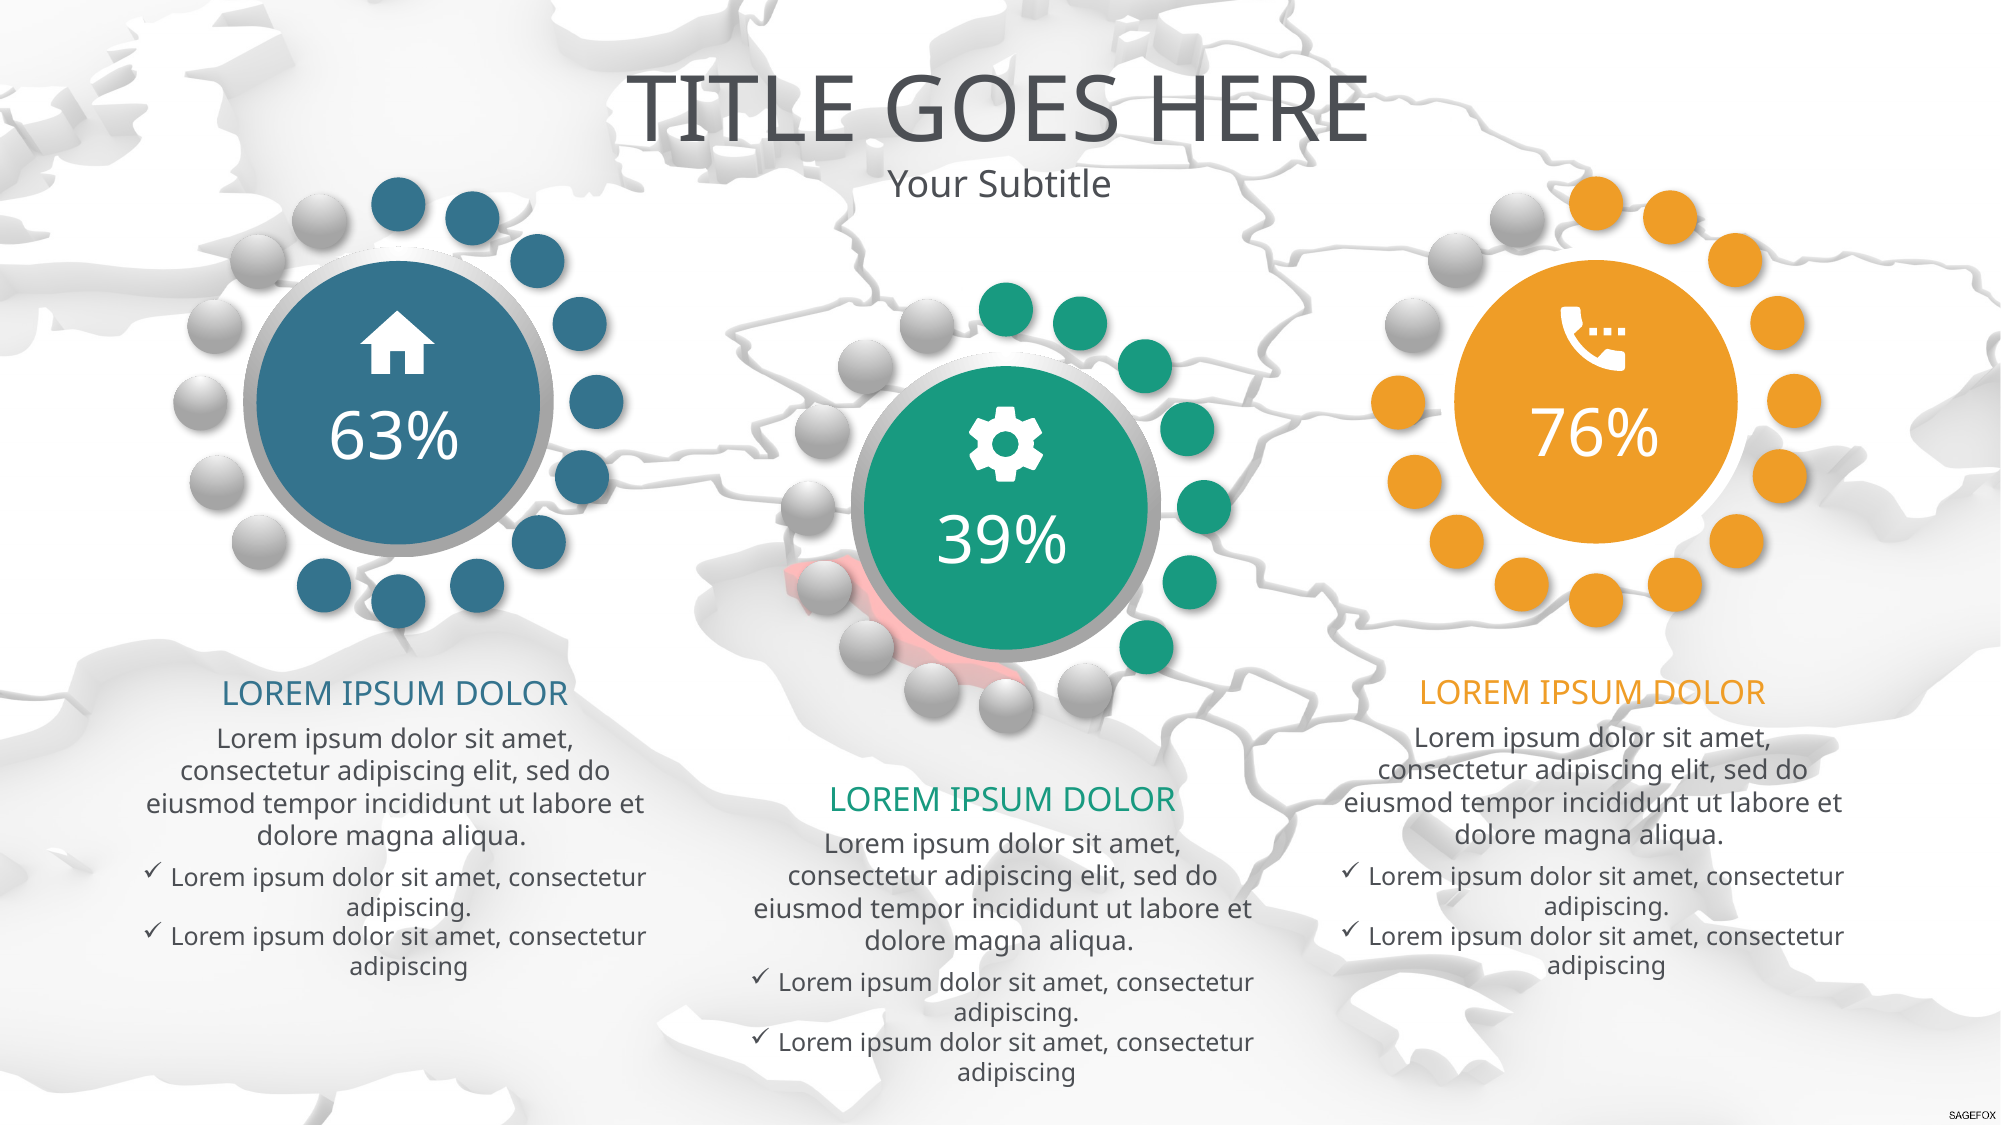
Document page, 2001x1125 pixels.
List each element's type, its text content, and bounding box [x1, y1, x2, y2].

text_box [1370, 374, 1427, 431]
text_box [554, 449, 611, 506]
text_box LOREM IPSUM DOLOR Lorem ipsum dolor sit amet, consectetur adipiscing elit, sed do eiusmod tempor incididunt ut labore et dolore magna aliqua. Lorem ipsum dolor sit amet, consectetur adipiscing. Lorem ipsum dolor sit amet, consectetur adipiscing [1321, 664, 1864, 1018]
text_box [1120, 338, 1174, 389]
text_box [837, 339, 889, 391]
text_box LOREM IPSUM DOLOR Lorem ipsum dolor sit amet, consectetur adipiscing elit, sed do eiusmod tempor incididunt ut labore et dolore magna aliqua. Lorem ipsum dolor sit amet, consectetur adipiscing. Lorem ipsum dolor sit amet, consectetur adipiscing [124, 665, 666, 1019]
text_box [1711, 232, 1764, 283]
text_box [1642, 189, 1699, 245]
text_box [230, 519, 283, 571]
text_box [1568, 572, 1625, 629]
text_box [850, 352, 1162, 663]
text_box [1713, 517, 1765, 570]
text_box [977, 281, 1034, 338]
text_box [513, 233, 566, 284]
text_box [838, 625, 891, 676]
text_box [1162, 401, 1216, 458]
text_box [444, 190, 501, 246]
text_box [1766, 372, 1823, 429]
text_box [370, 573, 427, 630]
text_box [977, 678, 1034, 735]
text_box [794, 404, 850, 461]
text_box [796, 559, 850, 617]
text_box [515, 518, 567, 571]
text_box [1123, 624, 1175, 676]
text_box [1386, 453, 1440, 510]
text_box [1175, 479, 1233, 536]
text_box [568, 373, 625, 430]
text_box [1489, 192, 1546, 245]
text_box [898, 298, 956, 352]
text_box [1056, 663, 1113, 719]
text_box [1646, 557, 1703, 613]
text_box [1052, 295, 1109, 352]
text_box [780, 480, 837, 537]
text_box [1428, 519, 1481, 570]
text_box [188, 454, 243, 511]
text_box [1440, 245, 1752, 557]
text_box [1493, 557, 1550, 613]
text_box [291, 193, 348, 246]
picture [1925, 0, 2001, 1125]
text_box [1568, 175, 1625, 232]
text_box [243, 246, 554, 558]
text_box [554, 295, 608, 352]
text_box [172, 375, 229, 432]
text_box [1752, 448, 1808, 505]
text_box [1384, 297, 1440, 354]
text_box [1162, 554, 1218, 611]
text_box LOREM IPSUM DOLOR Lorem ipsum dolor sit amet, consectetur adipiscing elit, sed do eiusmod tempor incididunt ut labore et dolore magna aliqua. Lorem ipsum dolor sit amet, consectetur adipiscing. Lorem ipsum dolor sit amet, consectetur adipiscing [731, 770, 1274, 1124]
text_box TITLE GOES HERE Your Subtitle [548, 42, 1452, 212]
text_box [903, 663, 960, 719]
text_box [295, 558, 353, 614]
text_box [1427, 232, 1479, 285]
text_box [1752, 295, 1806, 352]
text_box [370, 176, 427, 233]
text_box [449, 558, 506, 614]
text_box [186, 298, 243, 355]
text_box [229, 233, 281, 286]
